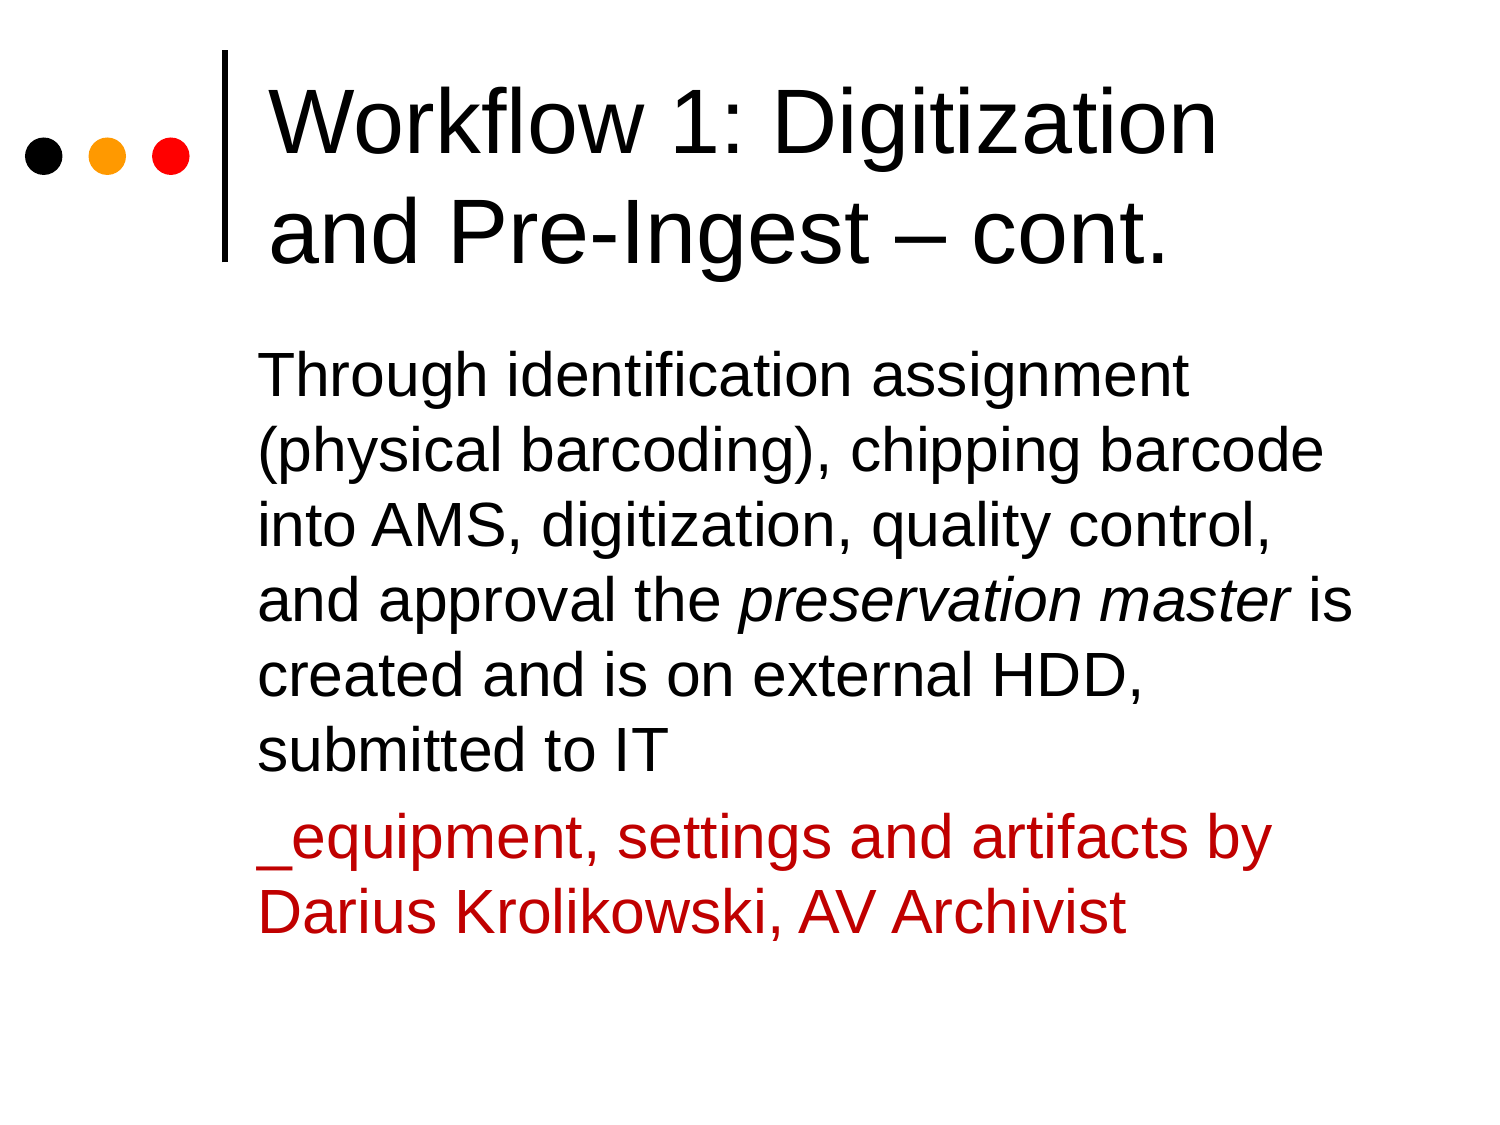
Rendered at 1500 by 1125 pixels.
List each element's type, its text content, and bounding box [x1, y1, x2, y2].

title Workflow 1: Digitization and Pre-Ingest – cont. [253, 66, 1404, 268]
list Through identification assignment (physical barcoding), chipping barcode into AMS, digitization, quality control, and approval the preservation master is created and is on external HDD, submitted to IT _equipment, settings and artifacts by Darius Krolikowski, AV Archivist [242, 326, 1392, 941]
